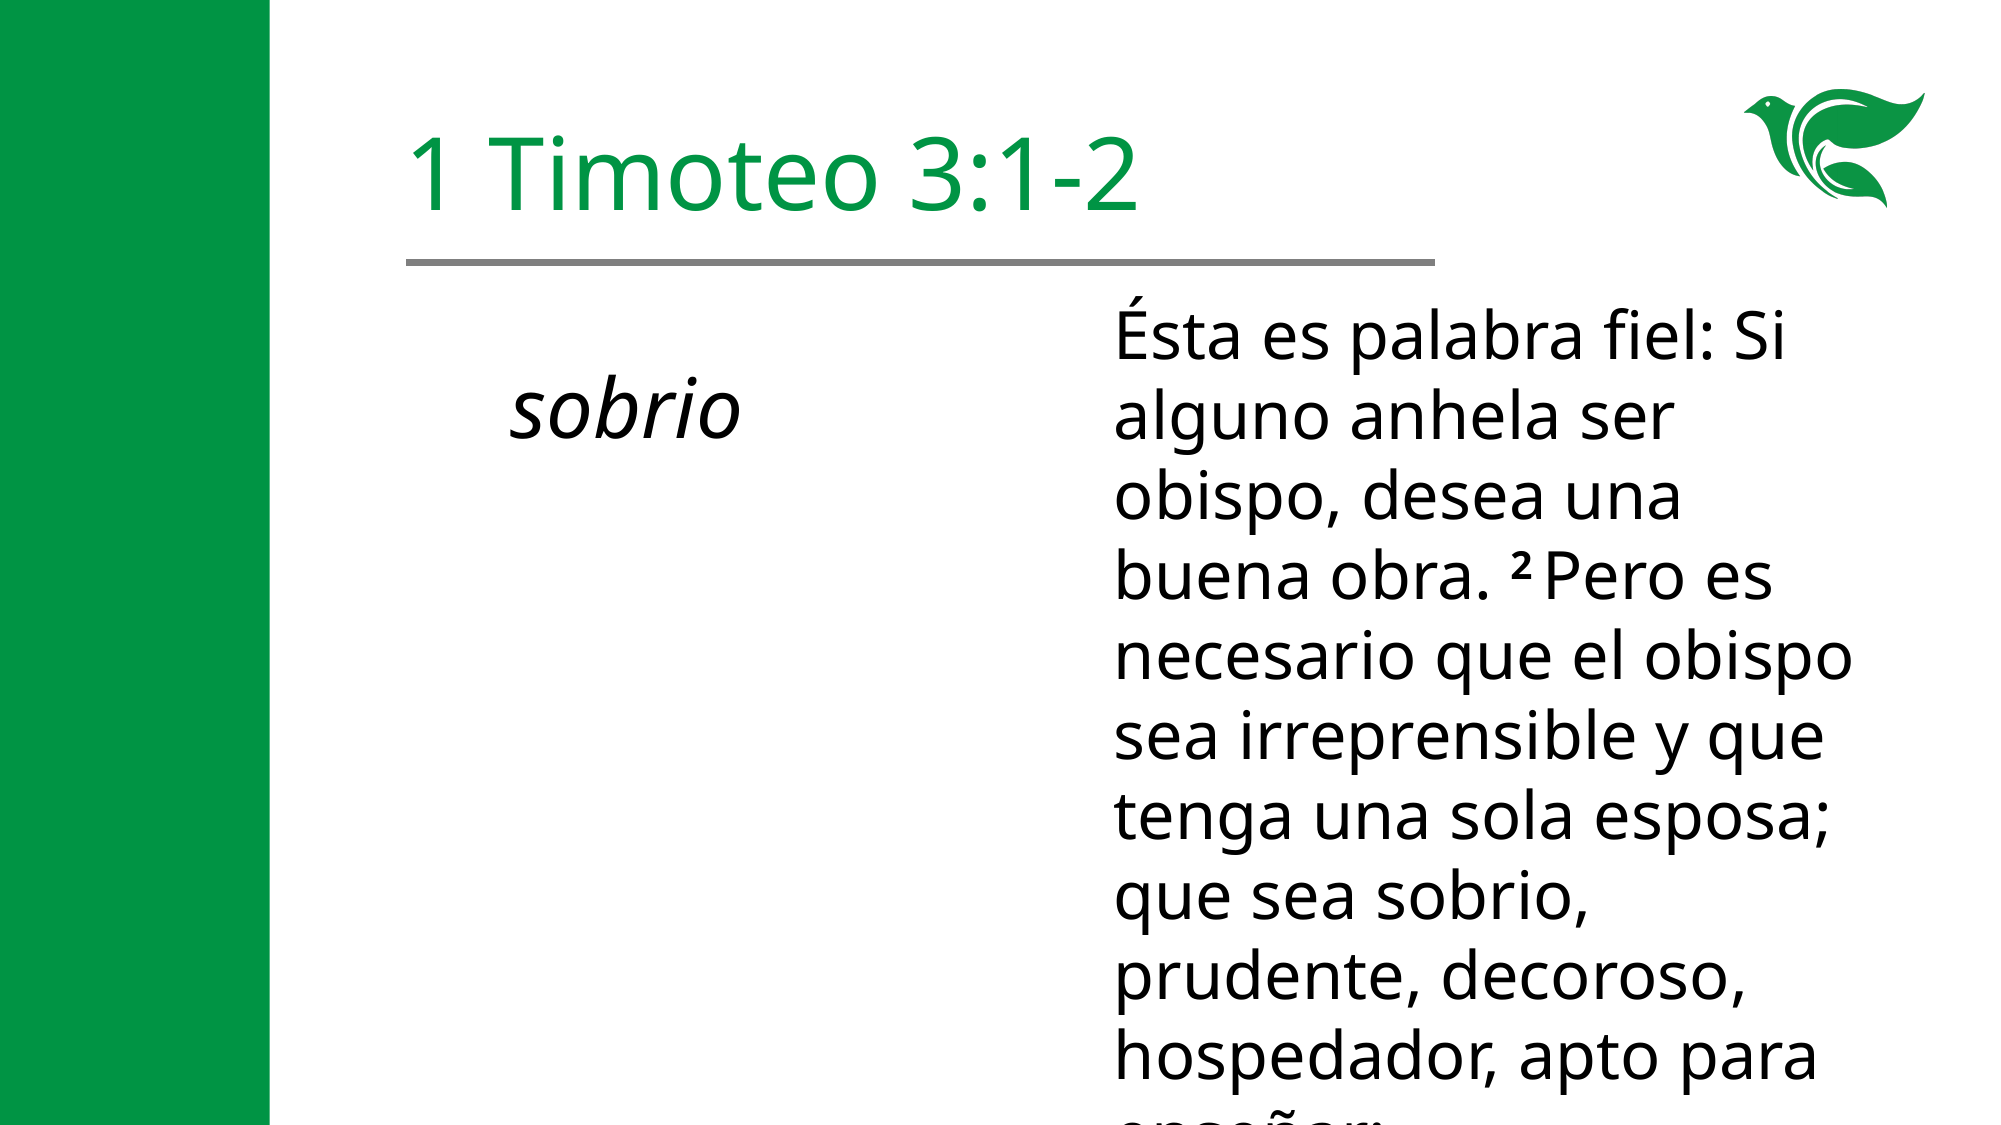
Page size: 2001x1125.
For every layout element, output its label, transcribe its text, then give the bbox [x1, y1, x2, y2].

text_box 1 Timoteo 3:1-2 [389, 101, 1669, 239]
picture [1722, 47, 1953, 240]
text_box sobrio [306, 347, 948, 463]
text_box [0, 0, 270, 1125]
text_box Ésta es palabra fiel: Si alguno anhela ser obispo, desea una buena obra. 2 Pero es necesario que el obispo sea irreprensible y que tenga una sola esposa; que sea sobrio, prudente, decoroso, hospedador, apto para enseñar; [1095, 285, 1887, 1125]
